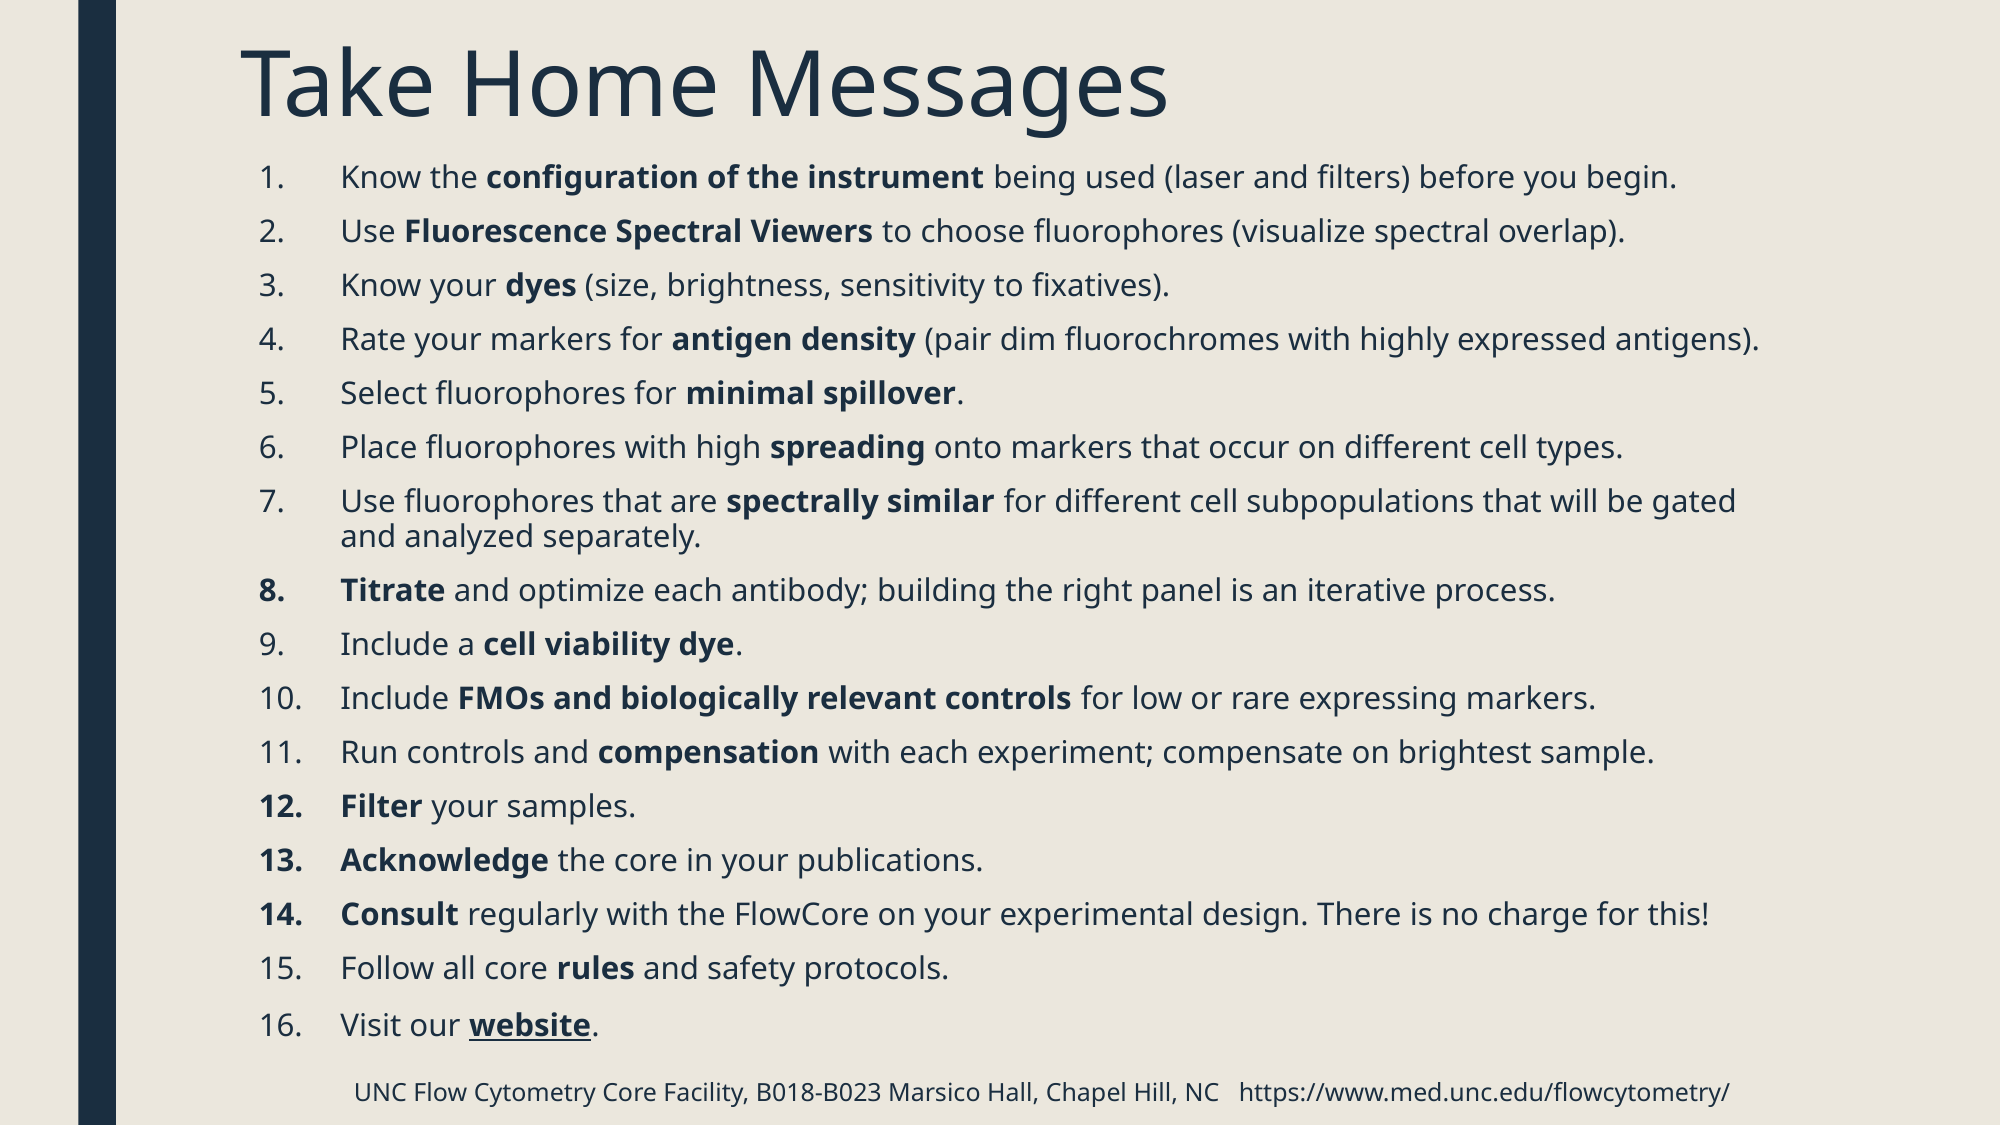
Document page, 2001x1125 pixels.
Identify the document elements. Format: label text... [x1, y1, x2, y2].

footer UNC Flow Cytometry Core Facility, B018-B023 Marsico Hall, Chapel Hill, NC https://www.med.unc.edu/flowcytometry/ [338, 1058, 1773, 1125]
list Know the configuration of the instrument being used (laser and filters) before you begin. Use Fluorescence Spectral Viewers to choose fluorophores (visualize spectral overlap). Know your dyes (size, brightness, sensitivity to fixatives). Rate your markers for antigen density (pair dim fluorochromes with highly expressed antigens). Select fluorophores for minimal spillover. Place fluorophores with high spreading onto markers that occur on different cell types. Use fluorophores that are spectrally similar for different cell subpopulations that will be gated and analyzed separately. Titrate and optimize each antibody; building the right panel is an iterative process. Include a cell viability dye. Include FMOs and biologically relevant controls for low or rare expressing markers. Run controls and compensation with each experiment; compensate on brightest sample. Filter your samples. Acknowledge the core in your publications. Consult regularly with the FlowCore on your experimental design. There is no charge for this! Follow all core rules and safety protocols. Visit our website. [225, 152, 1800, 1064]
title Take Home Messages [225, 30, 1800, 152]
